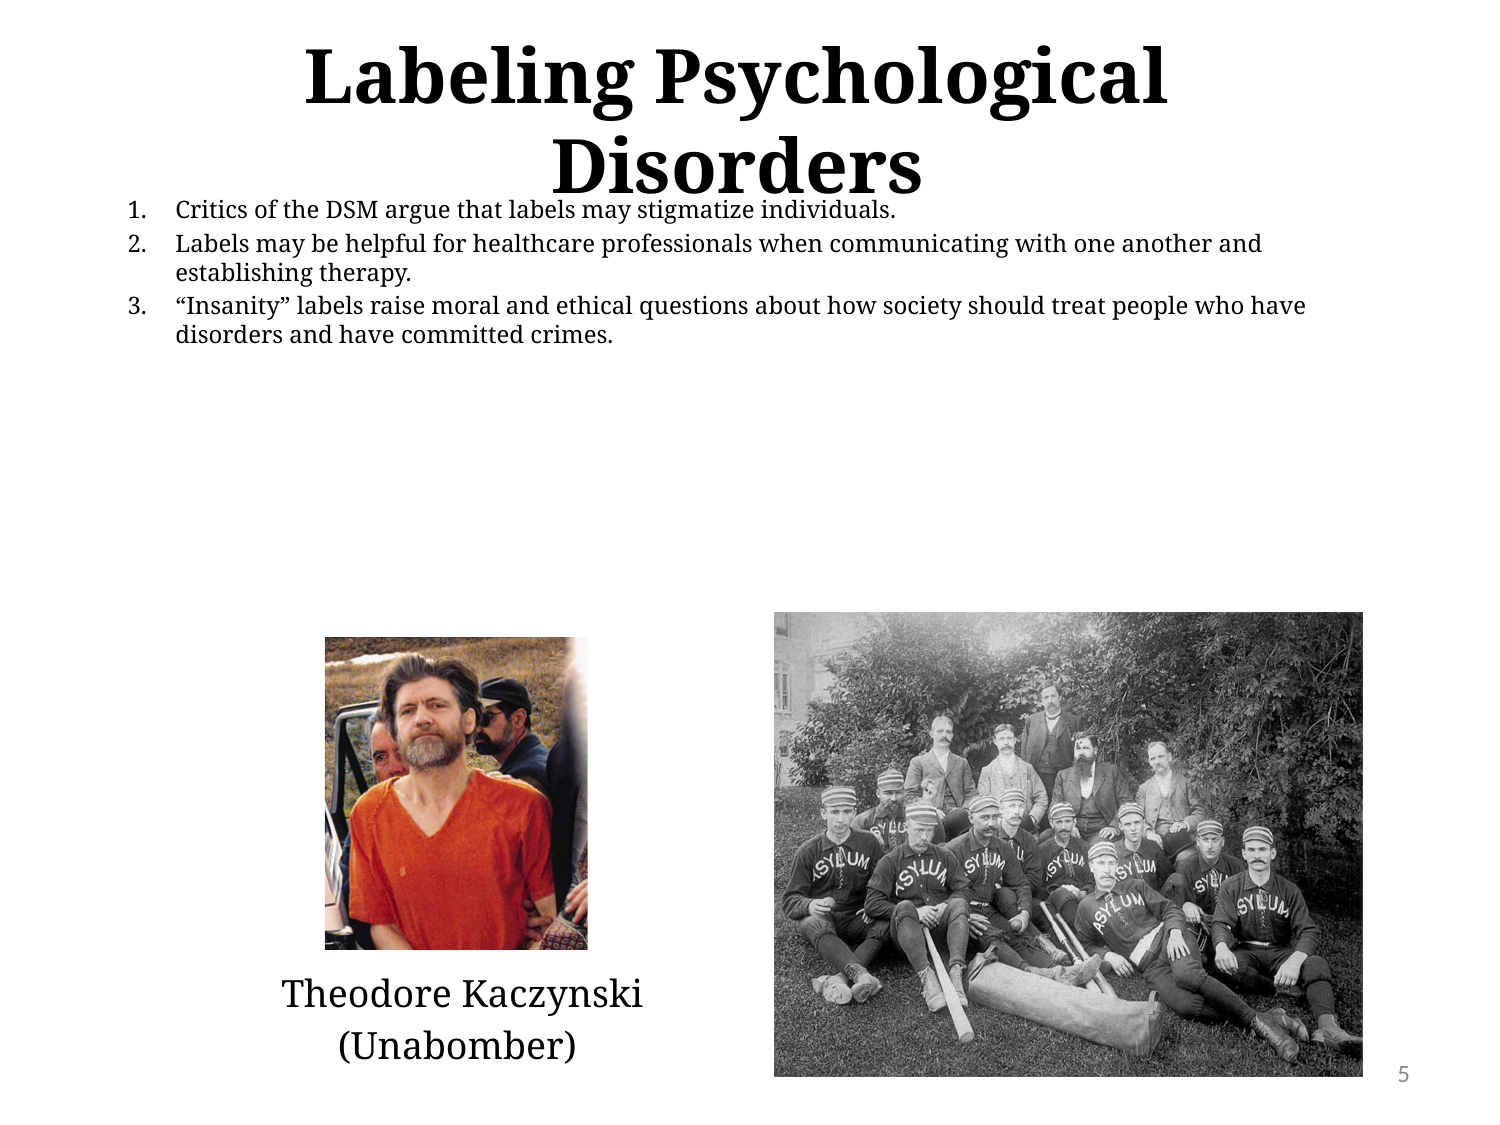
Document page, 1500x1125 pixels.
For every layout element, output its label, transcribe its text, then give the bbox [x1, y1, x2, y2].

title Labeling Psychological Disorders [99, 24, 1375, 213]
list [774, 612, 1363, 1077]
slide_number 5 [1074, 1042, 1425, 1103]
text_box Theodore Kaczynski (Unabomber) [87, 962, 769, 1075]
picture [324, 637, 588, 951]
list Critics of the DSM argue that labels may stigmatize individuals. Labels may be helpful for healthcare professionals when communicating with one another and establishing therapy. “Insanity” labels raise moral and ethical questions about how society should treat people who have disorders and have committed crimes. [112, 187, 1388, 375]
